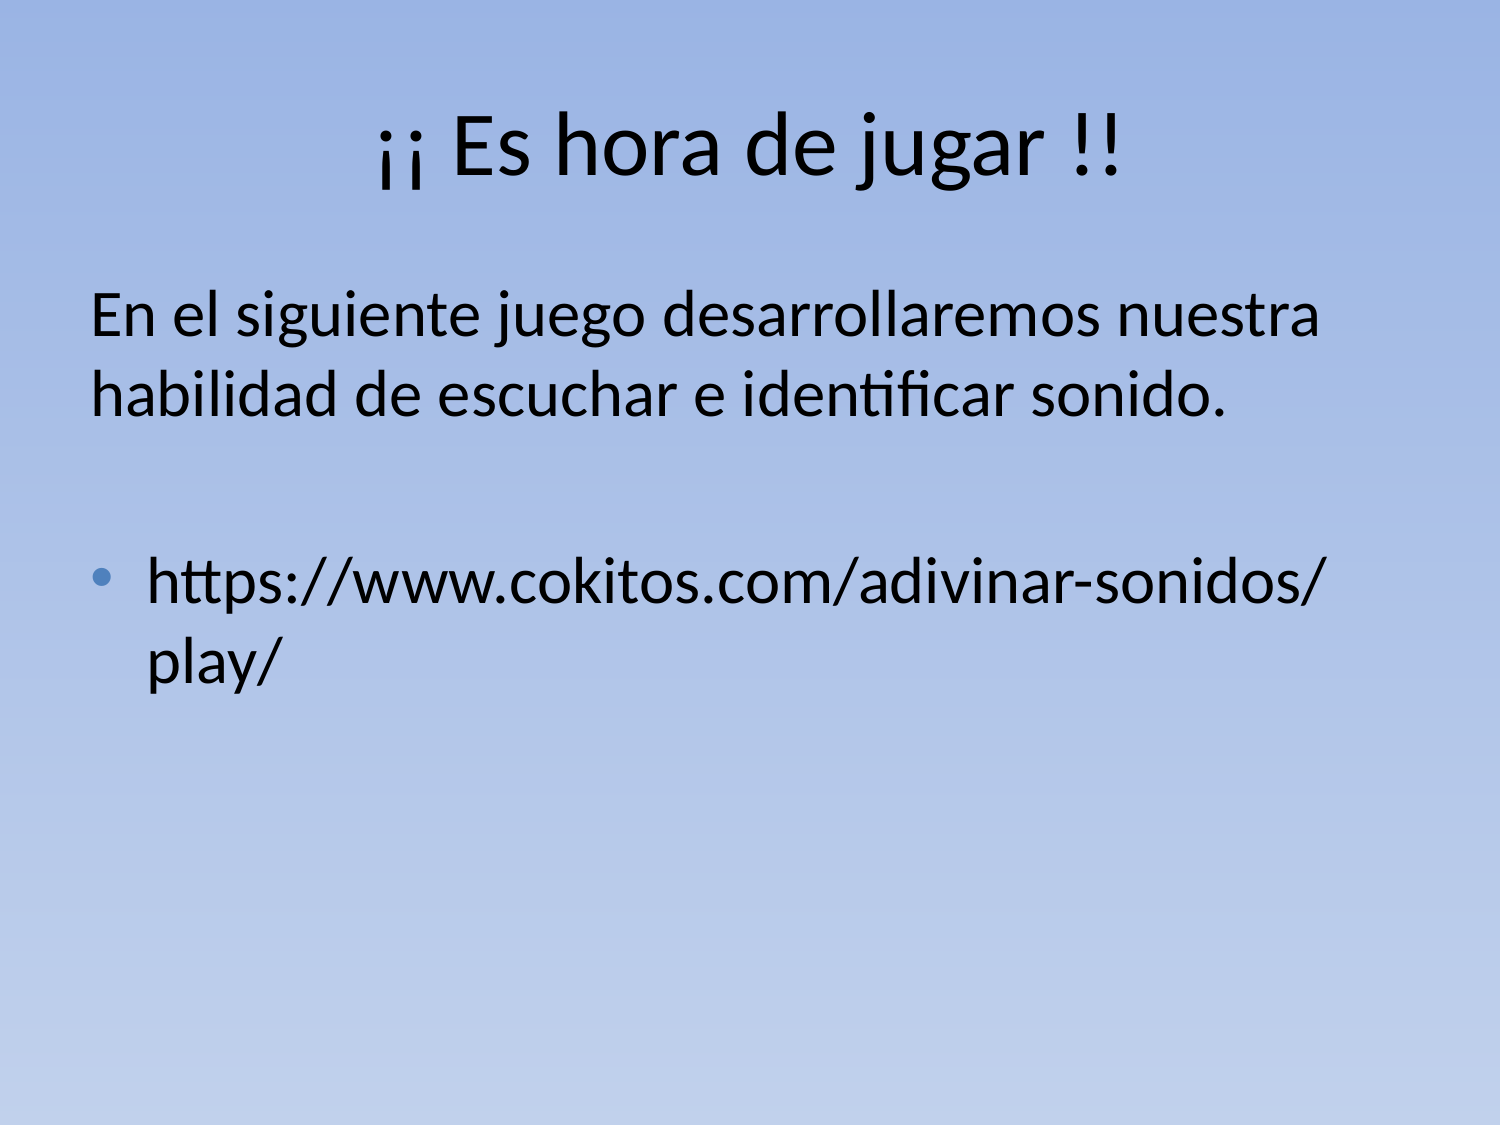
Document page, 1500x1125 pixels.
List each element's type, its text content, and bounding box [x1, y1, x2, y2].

title ¡¡ Es hora de jugar !! [75, 45, 1425, 233]
list En el siguiente juego desarrollaremos nuestra habilidad de escuchar e identificar sonido. https://www.cokitos.com/adivinar-sonidos/play/ [75, 262, 1425, 1005]
